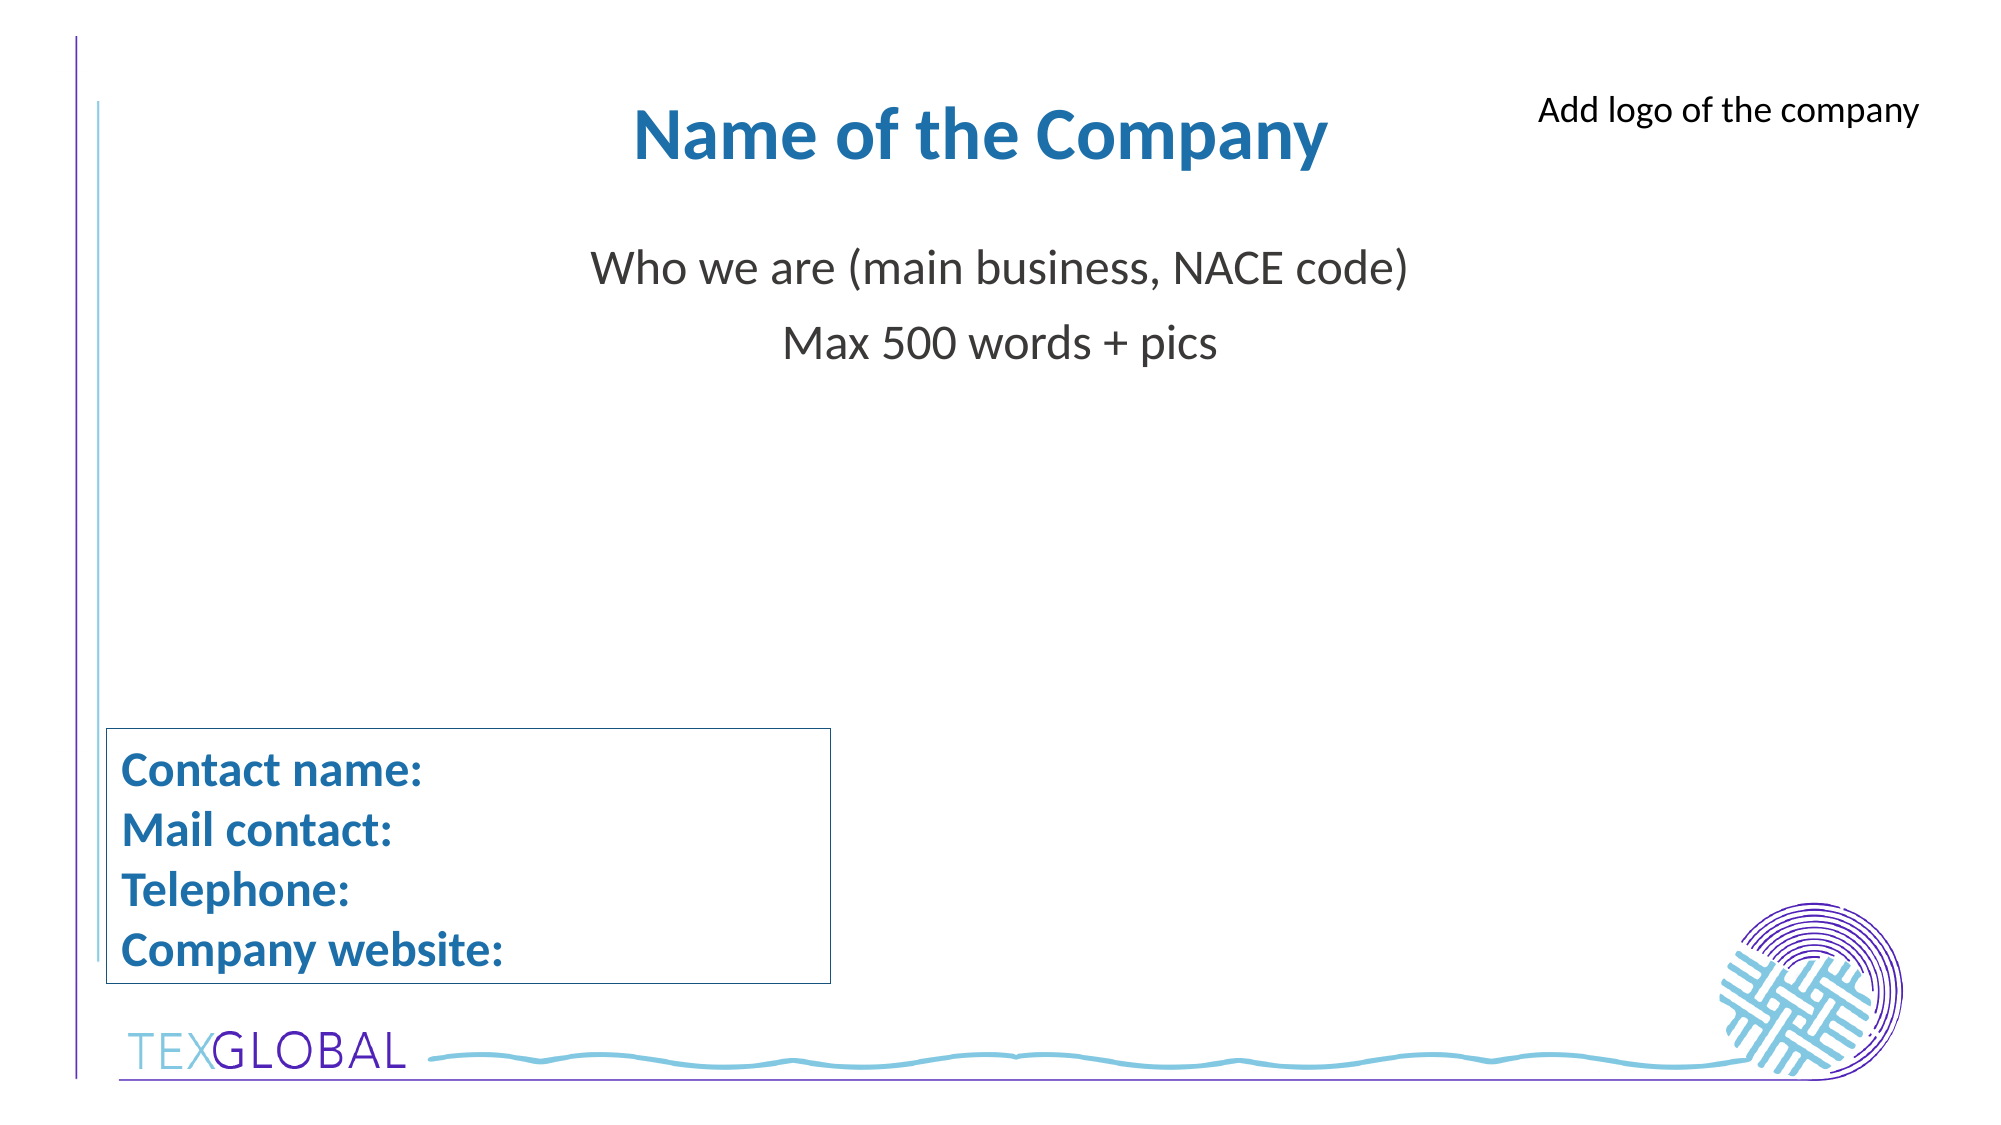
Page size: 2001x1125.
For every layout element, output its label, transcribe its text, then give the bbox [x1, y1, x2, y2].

text_box Add logo of the company [1523, 77, 1966, 138]
text_box Contact name: Mail contact: Telephone: Company website: [106, 728, 831, 899]
picture [0, 36, 1919, 1092]
text_box Name of the Company [187, 77, 1776, 182]
subtitle Who we are (main business, NACE code) Max 500 words + pics [107, 233, 1919, 786]
